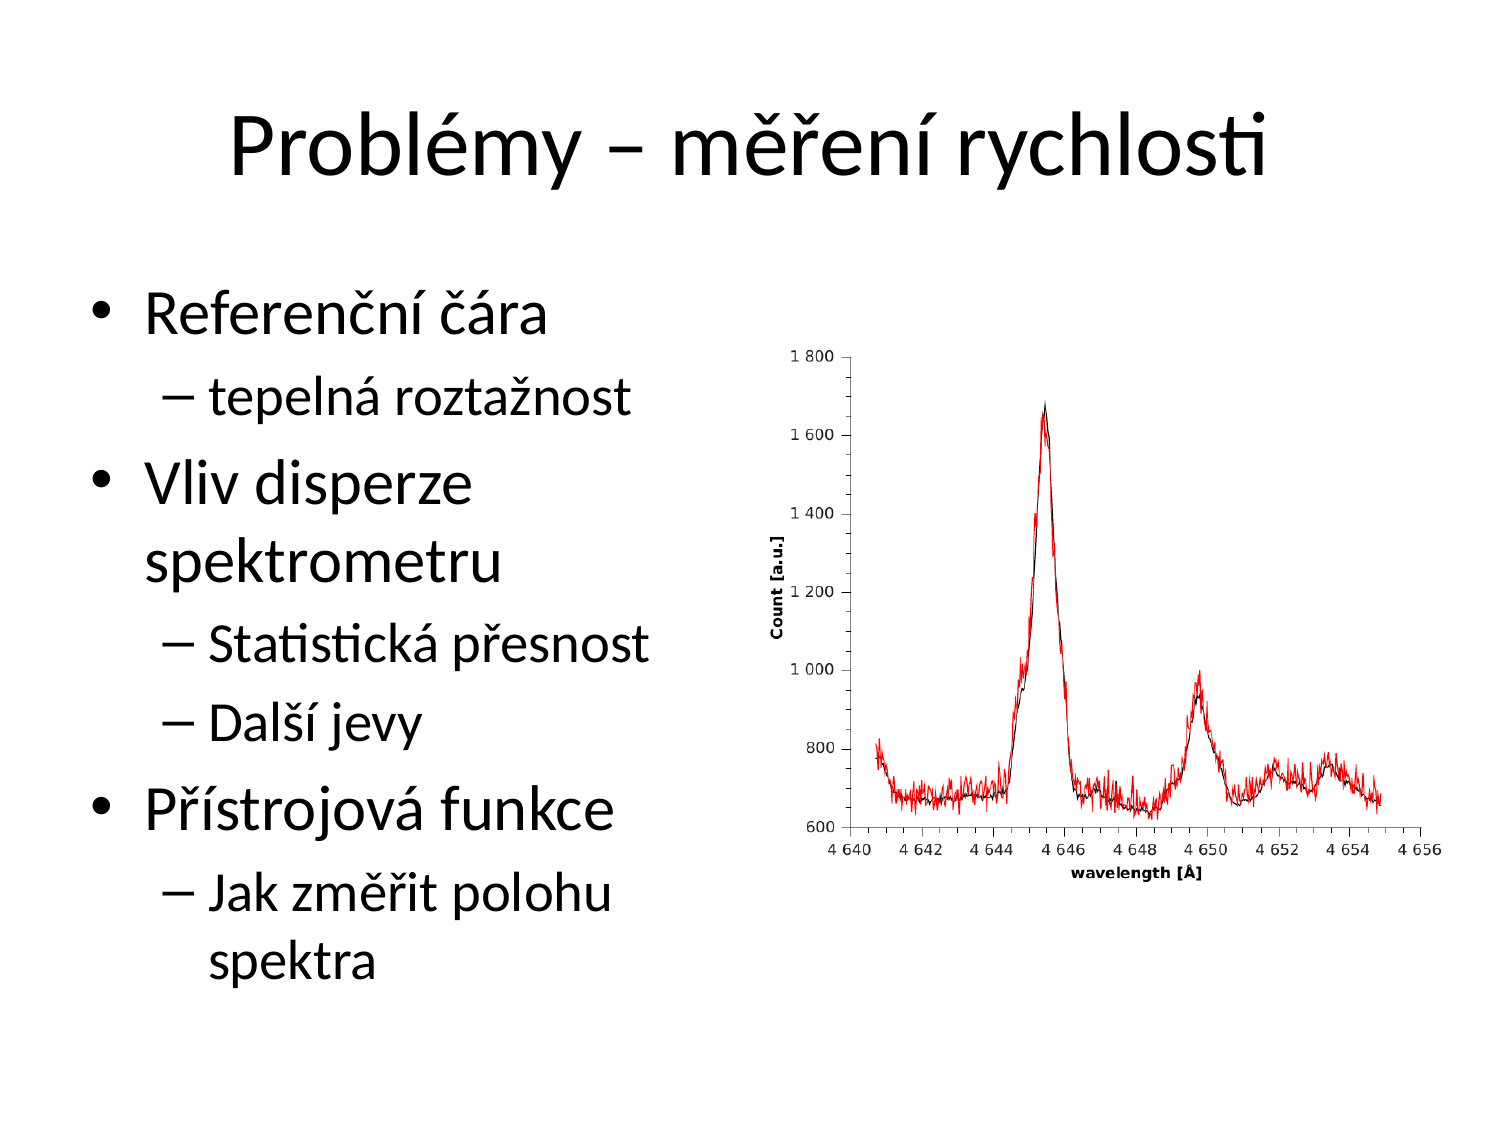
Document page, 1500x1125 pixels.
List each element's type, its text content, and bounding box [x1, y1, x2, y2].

title Problémy – měření rychlosti [75, 45, 1425, 233]
list Referenční čára tepelná roztažnost Vliv disperze spektrometru Statistická přesnost Další jevy Přístrojová funkce Jak změřit polohu spektra [75, 262, 797, 1005]
picture [761, 327, 1442, 891]
